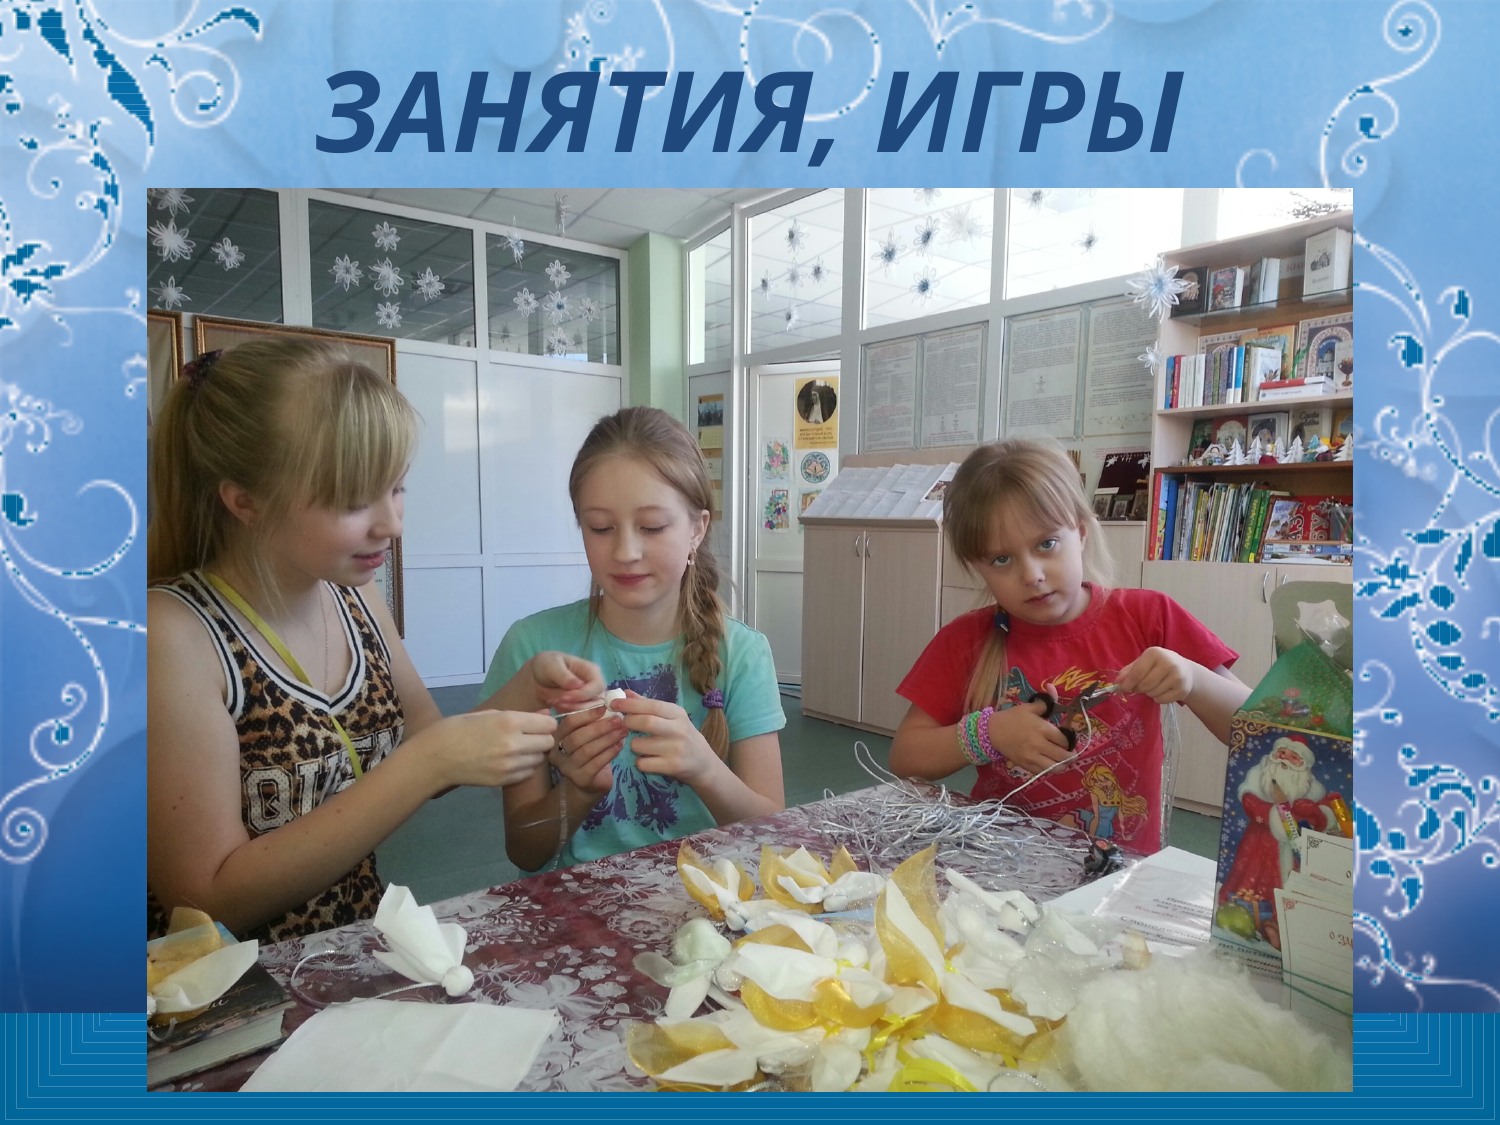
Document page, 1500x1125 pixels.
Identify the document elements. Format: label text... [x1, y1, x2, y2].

picture [0, 0, 1500, 1091]
title ЗАНЯТИЯ, ИГРЫ [75, 19, 1425, 197]
